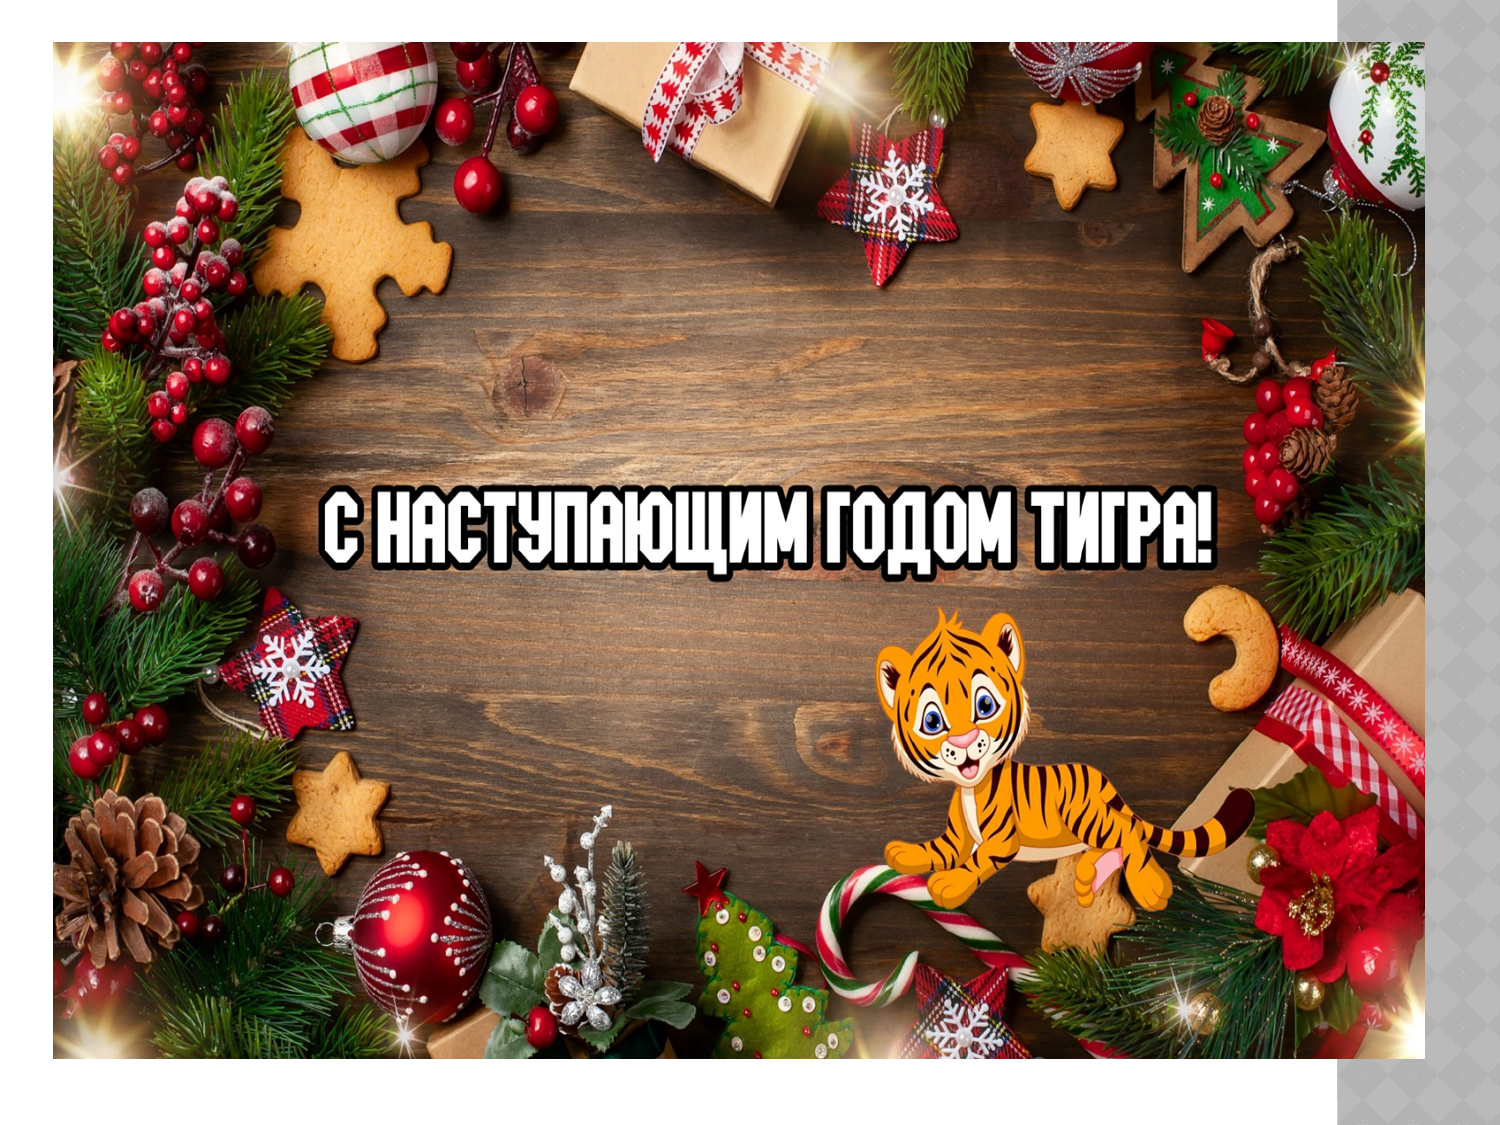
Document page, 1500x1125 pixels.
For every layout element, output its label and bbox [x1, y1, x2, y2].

list [52, 42, 1426, 1060]
